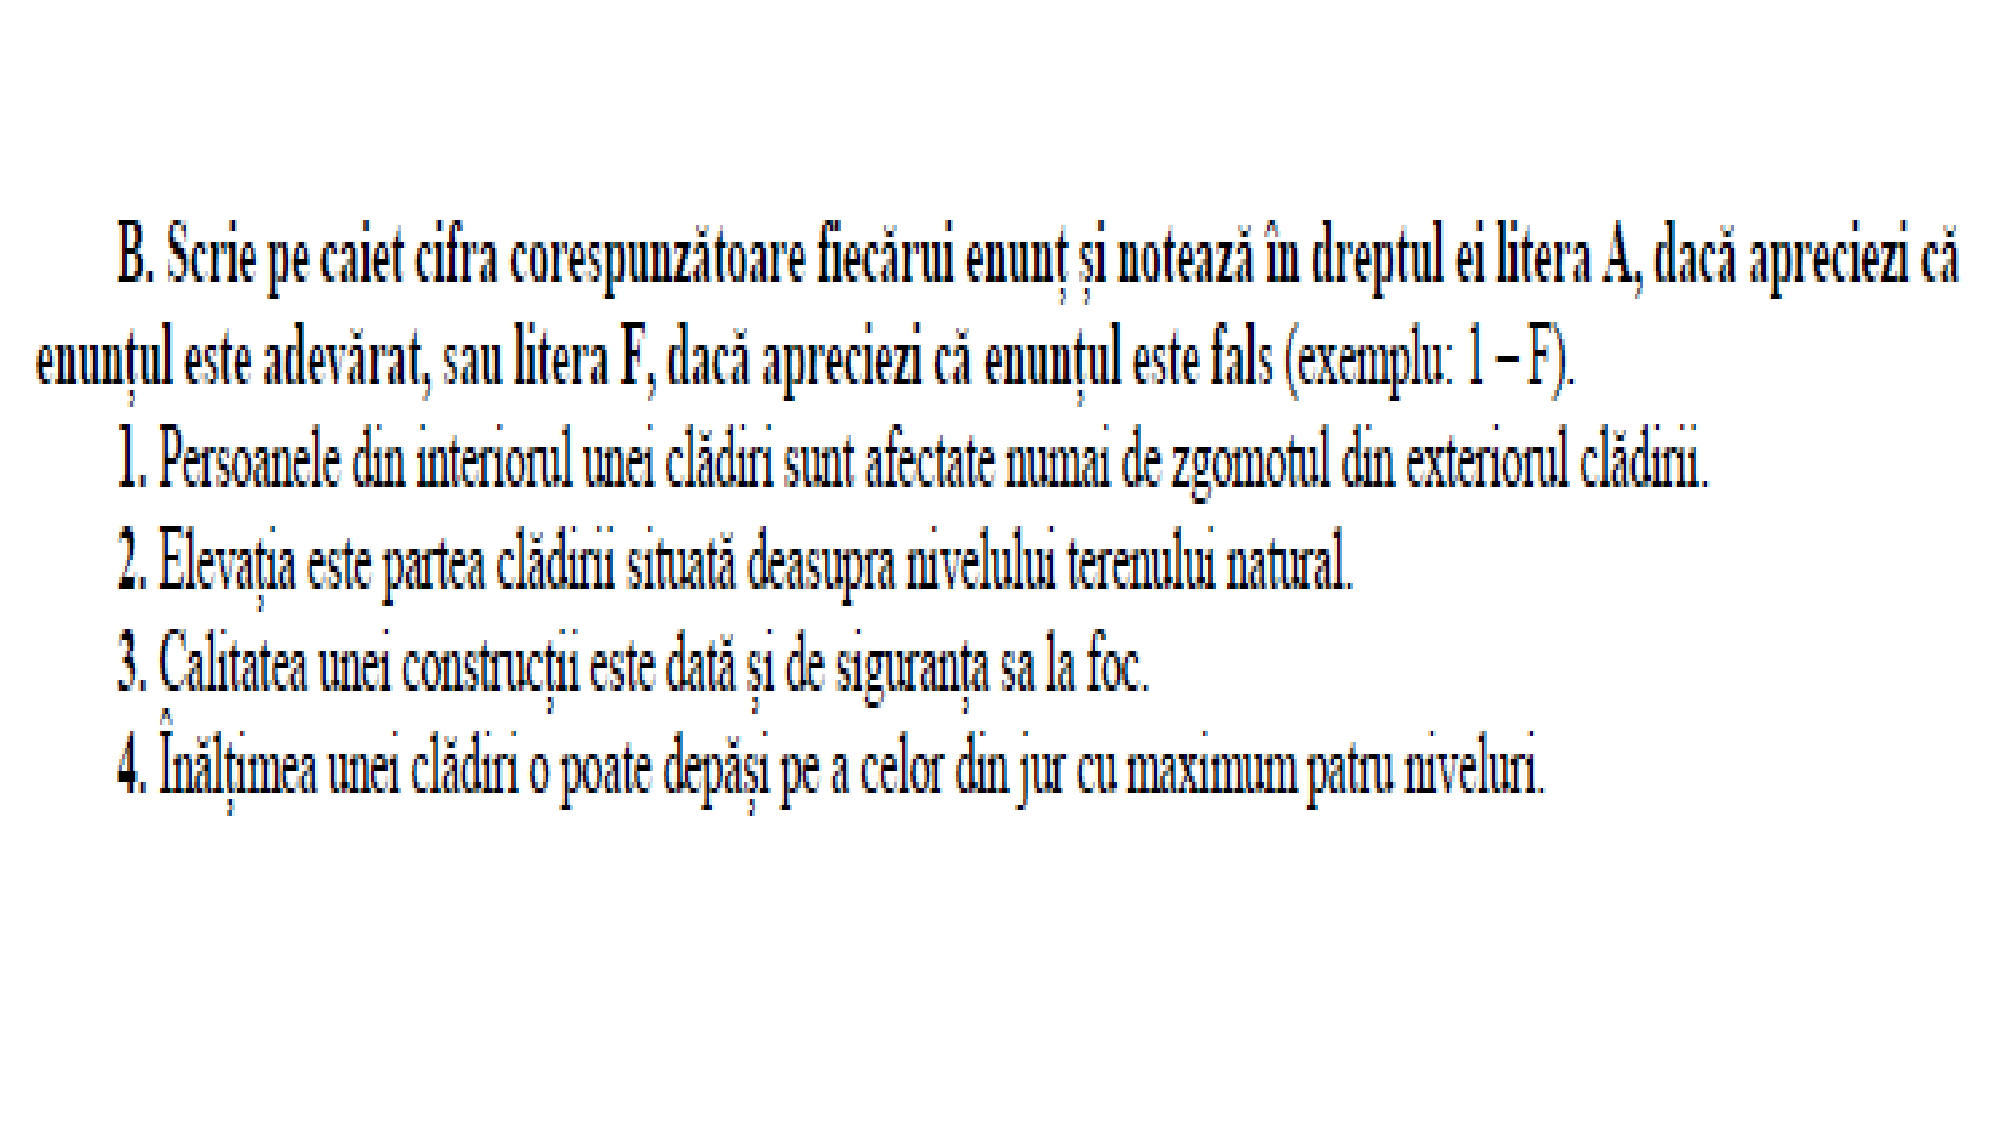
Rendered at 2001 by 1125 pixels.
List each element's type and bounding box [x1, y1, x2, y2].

picture [26, 135, 2000, 891]
